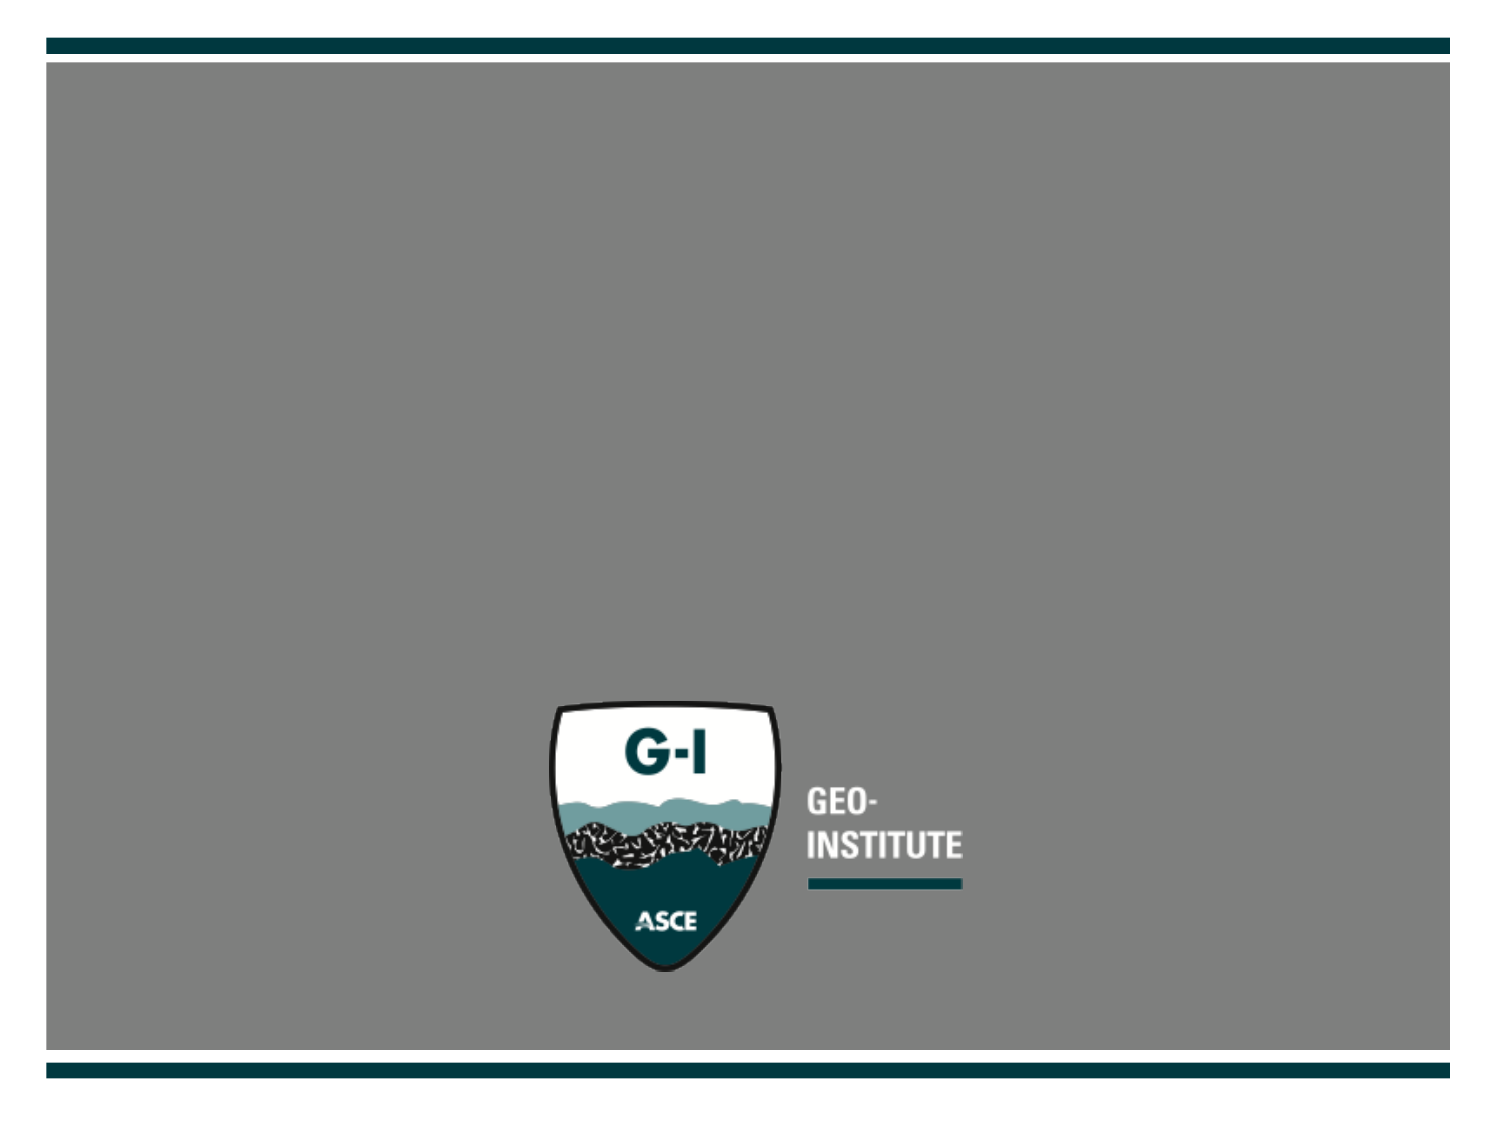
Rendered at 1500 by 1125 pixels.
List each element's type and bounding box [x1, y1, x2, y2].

picture [549, 699, 963, 972]
